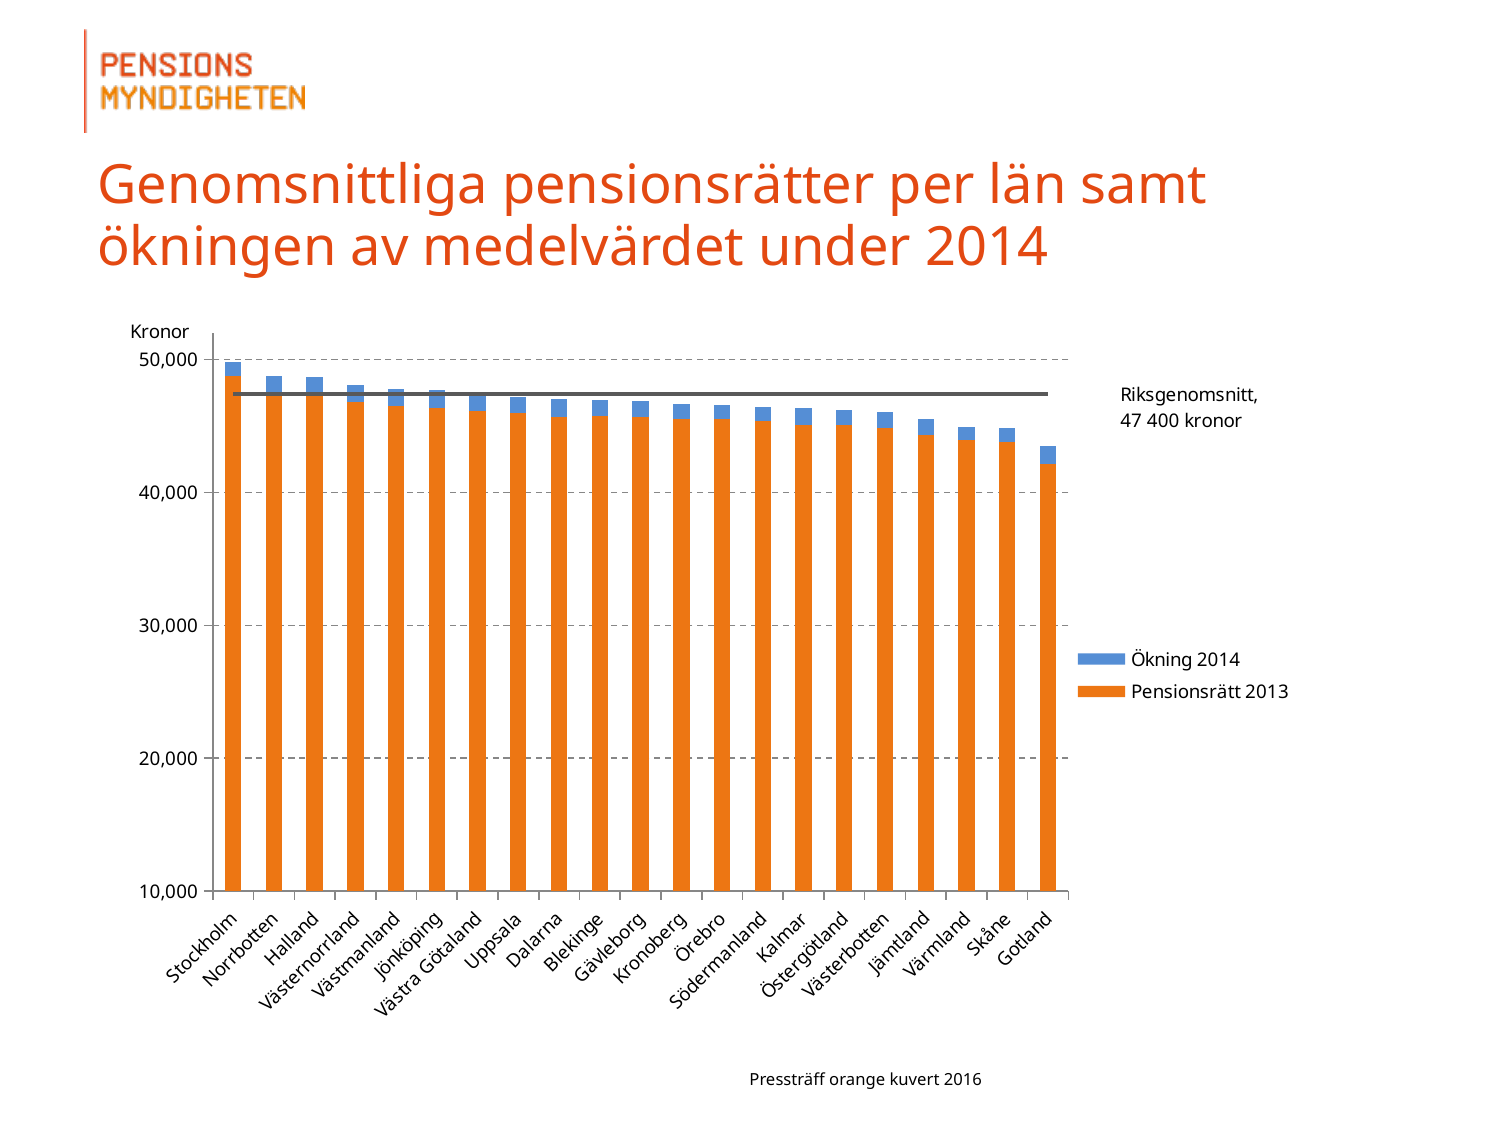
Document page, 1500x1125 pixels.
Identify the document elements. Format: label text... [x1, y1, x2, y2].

picture [84, 29, 305, 133]
footer Pressträff orange kuvert 2016 [734, 1061, 1207, 1097]
chart [105, 309, 1308, 1041]
title Genomsnittliga pensionsrätter per län samt ökningen av medelvärdet under 2014 [82, 147, 1413, 285]
